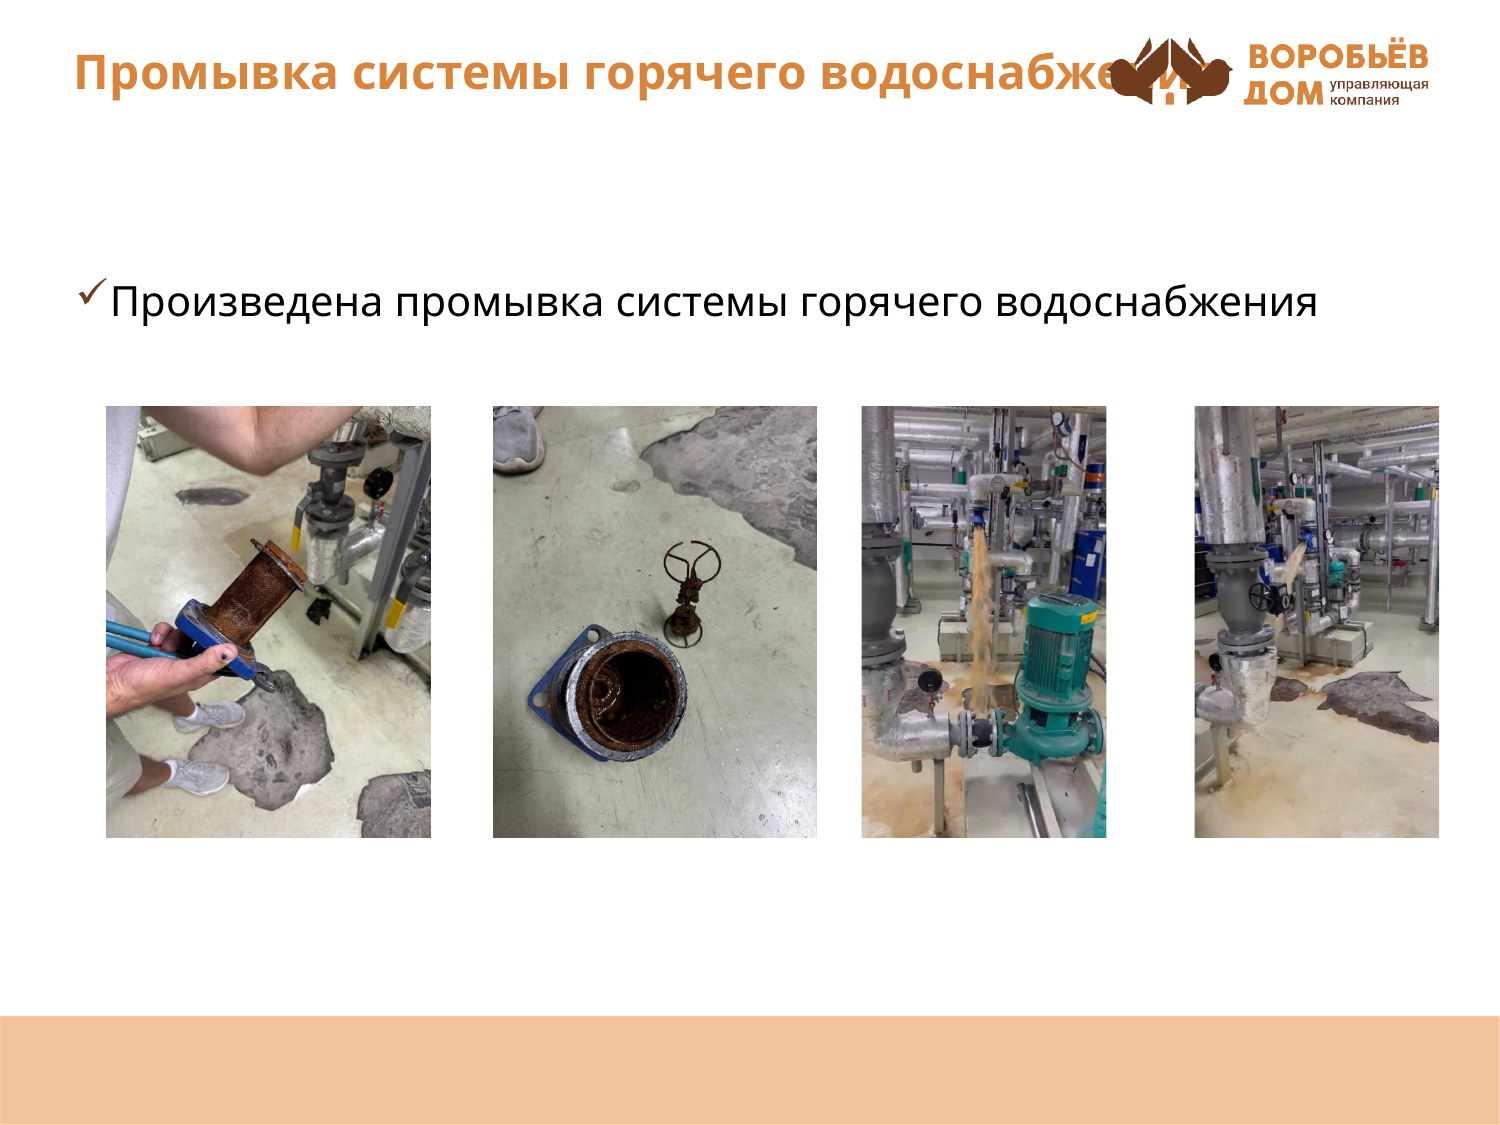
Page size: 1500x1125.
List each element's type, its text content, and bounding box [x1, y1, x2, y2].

picture [493, 406, 817, 838]
picture [1194, 406, 1440, 838]
picture [861, 406, 1107, 838]
text_box Произведена промывка системы горячего водоснабжения [60, 199, 1376, 407]
picture [1105, 37, 1428, 106]
text_box Промывка системы горячего водоснабжения [59, 21, 1432, 119]
picture [106, 406, 431, 838]
picture [0, 1016, 1500, 1125]
